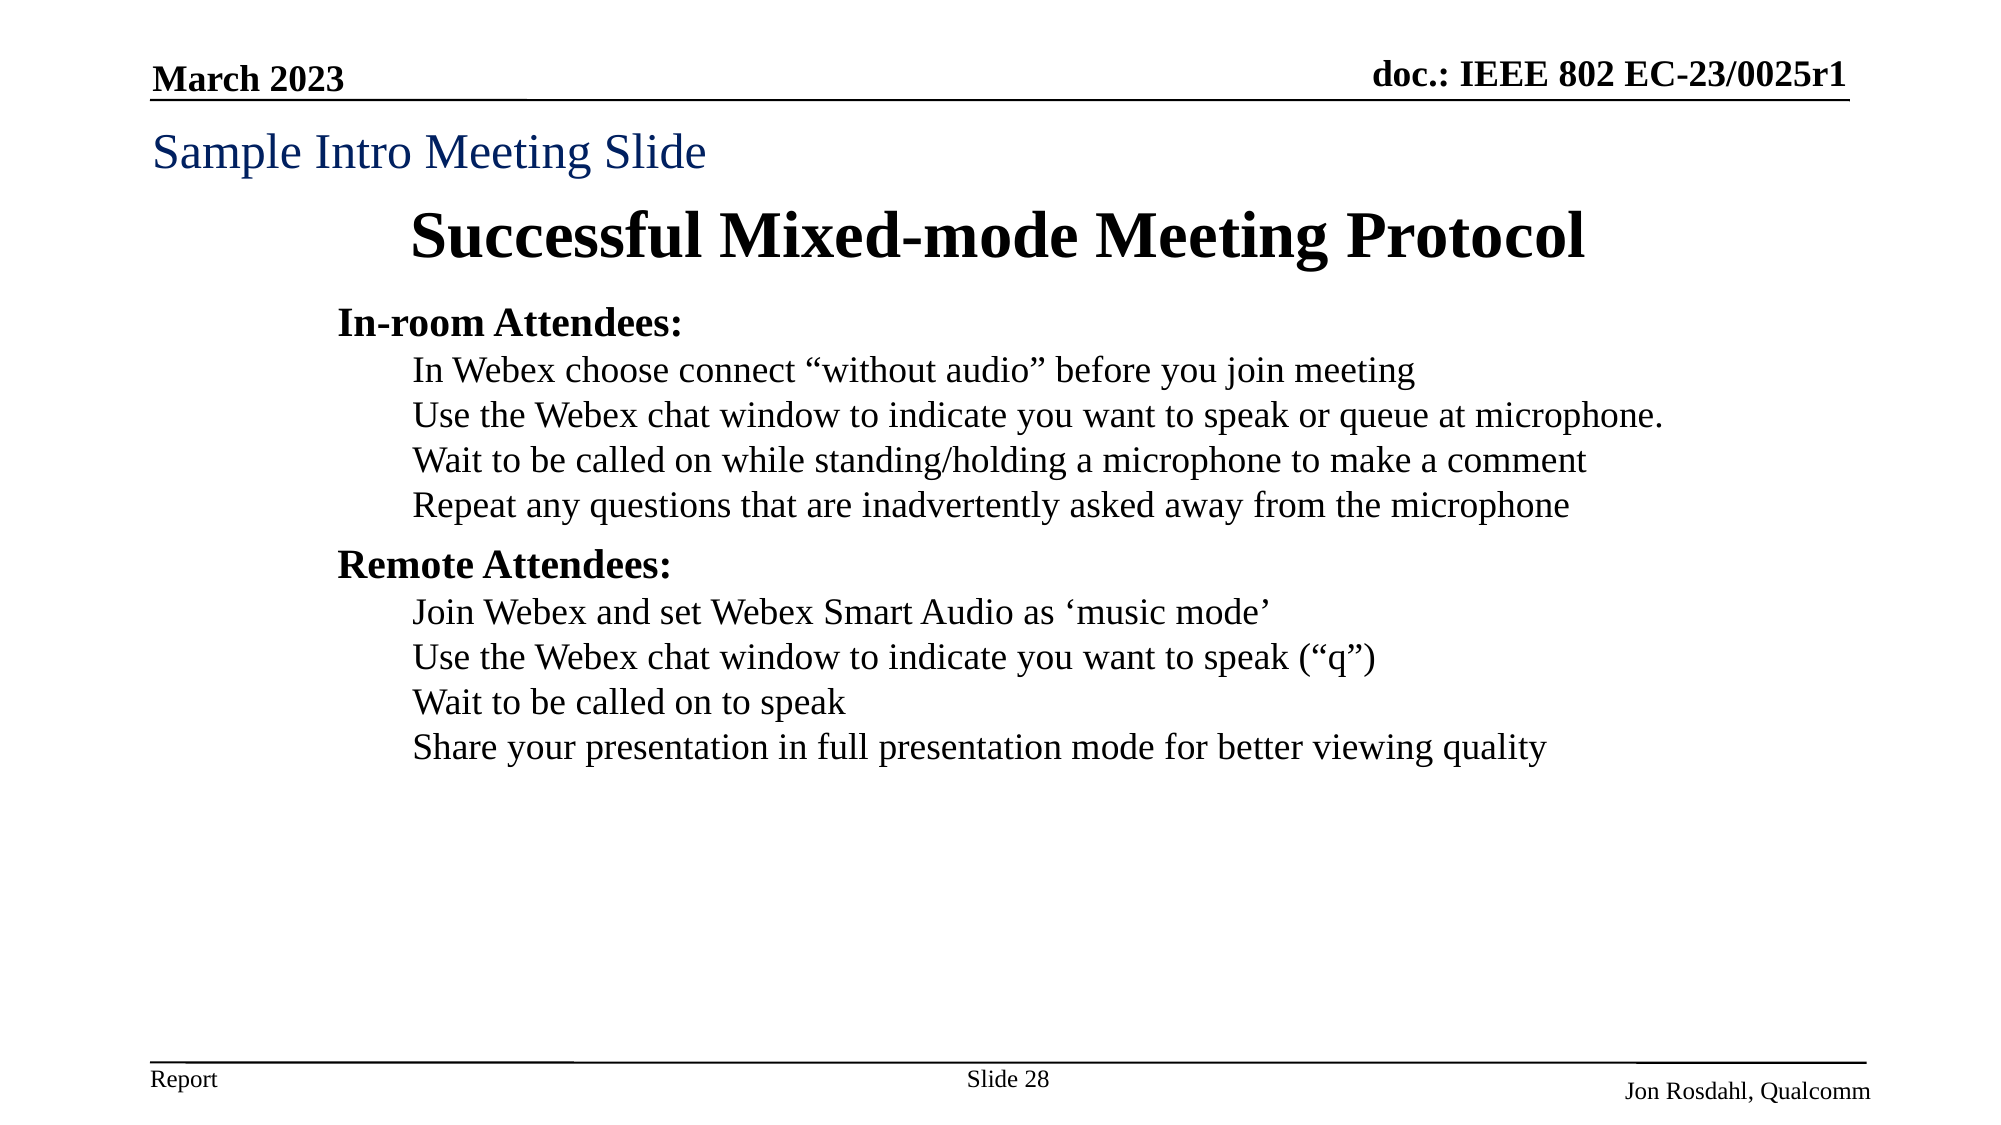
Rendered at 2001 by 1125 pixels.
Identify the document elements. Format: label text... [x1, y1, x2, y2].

title Successful Mixed-mode Meeting Protocol [149, 186, 1850, 275]
list In-room Attendees: In Webex choose connect “without audio” before you join meeting Use the Webex chat window to indicate you want to speak or queue at microphone. Wait to be called on while standing/holding a microphone to make a comment Repeat any questions that are inadvertently asked away from the microphone Remote Attendees: Join Webex and set Webex Smart Audio as ‘music mode’ Use the Webex chat window to indicate you want to speak (“q”) Wait to be called on to speak Share your presentation in full presentation mode for better viewing quality [321, 286, 1810, 1038]
footer Jon Rosdahl, Qualcomm [1174, 1073, 1872, 1101]
slide_number Slide 28 [950, 1061, 1067, 1123]
text_box Sample Intro Meeting Slide [137, 111, 975, 187]
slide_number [152, 54, 563, 100]
